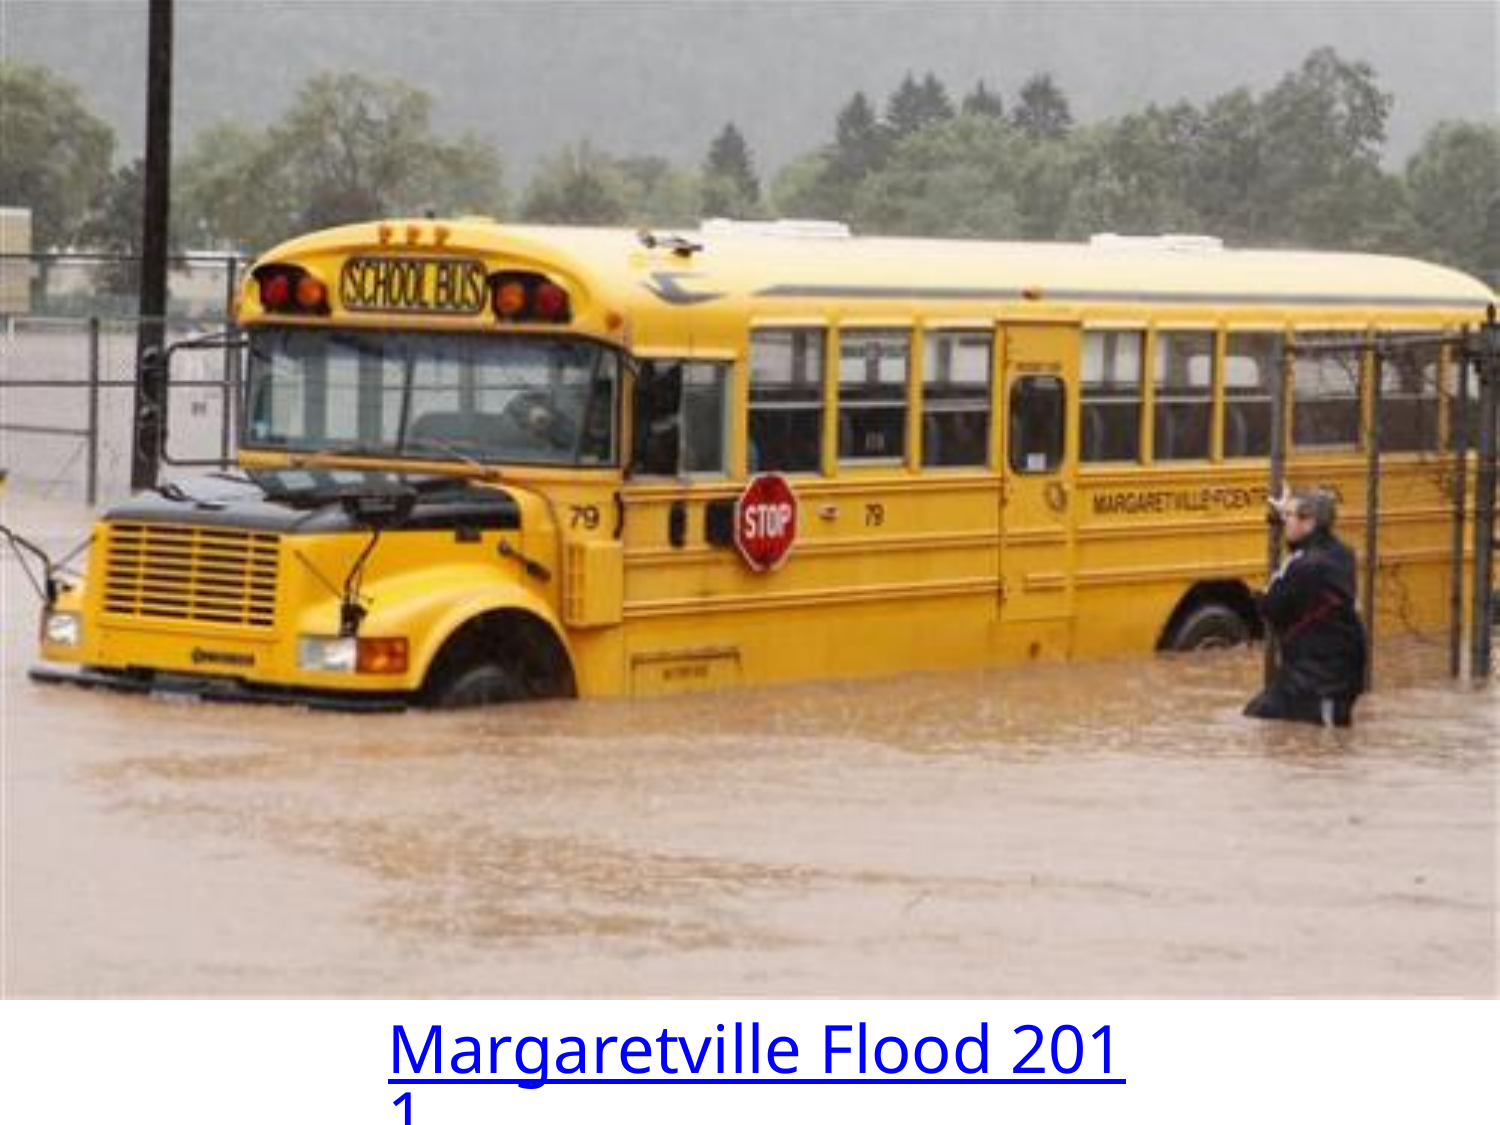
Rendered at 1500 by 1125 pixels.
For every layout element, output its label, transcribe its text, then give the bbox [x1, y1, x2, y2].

text_box Margaretville Flood 2011 [372, 1008, 1175, 1106]
picture [0, 0, 1500, 1001]
